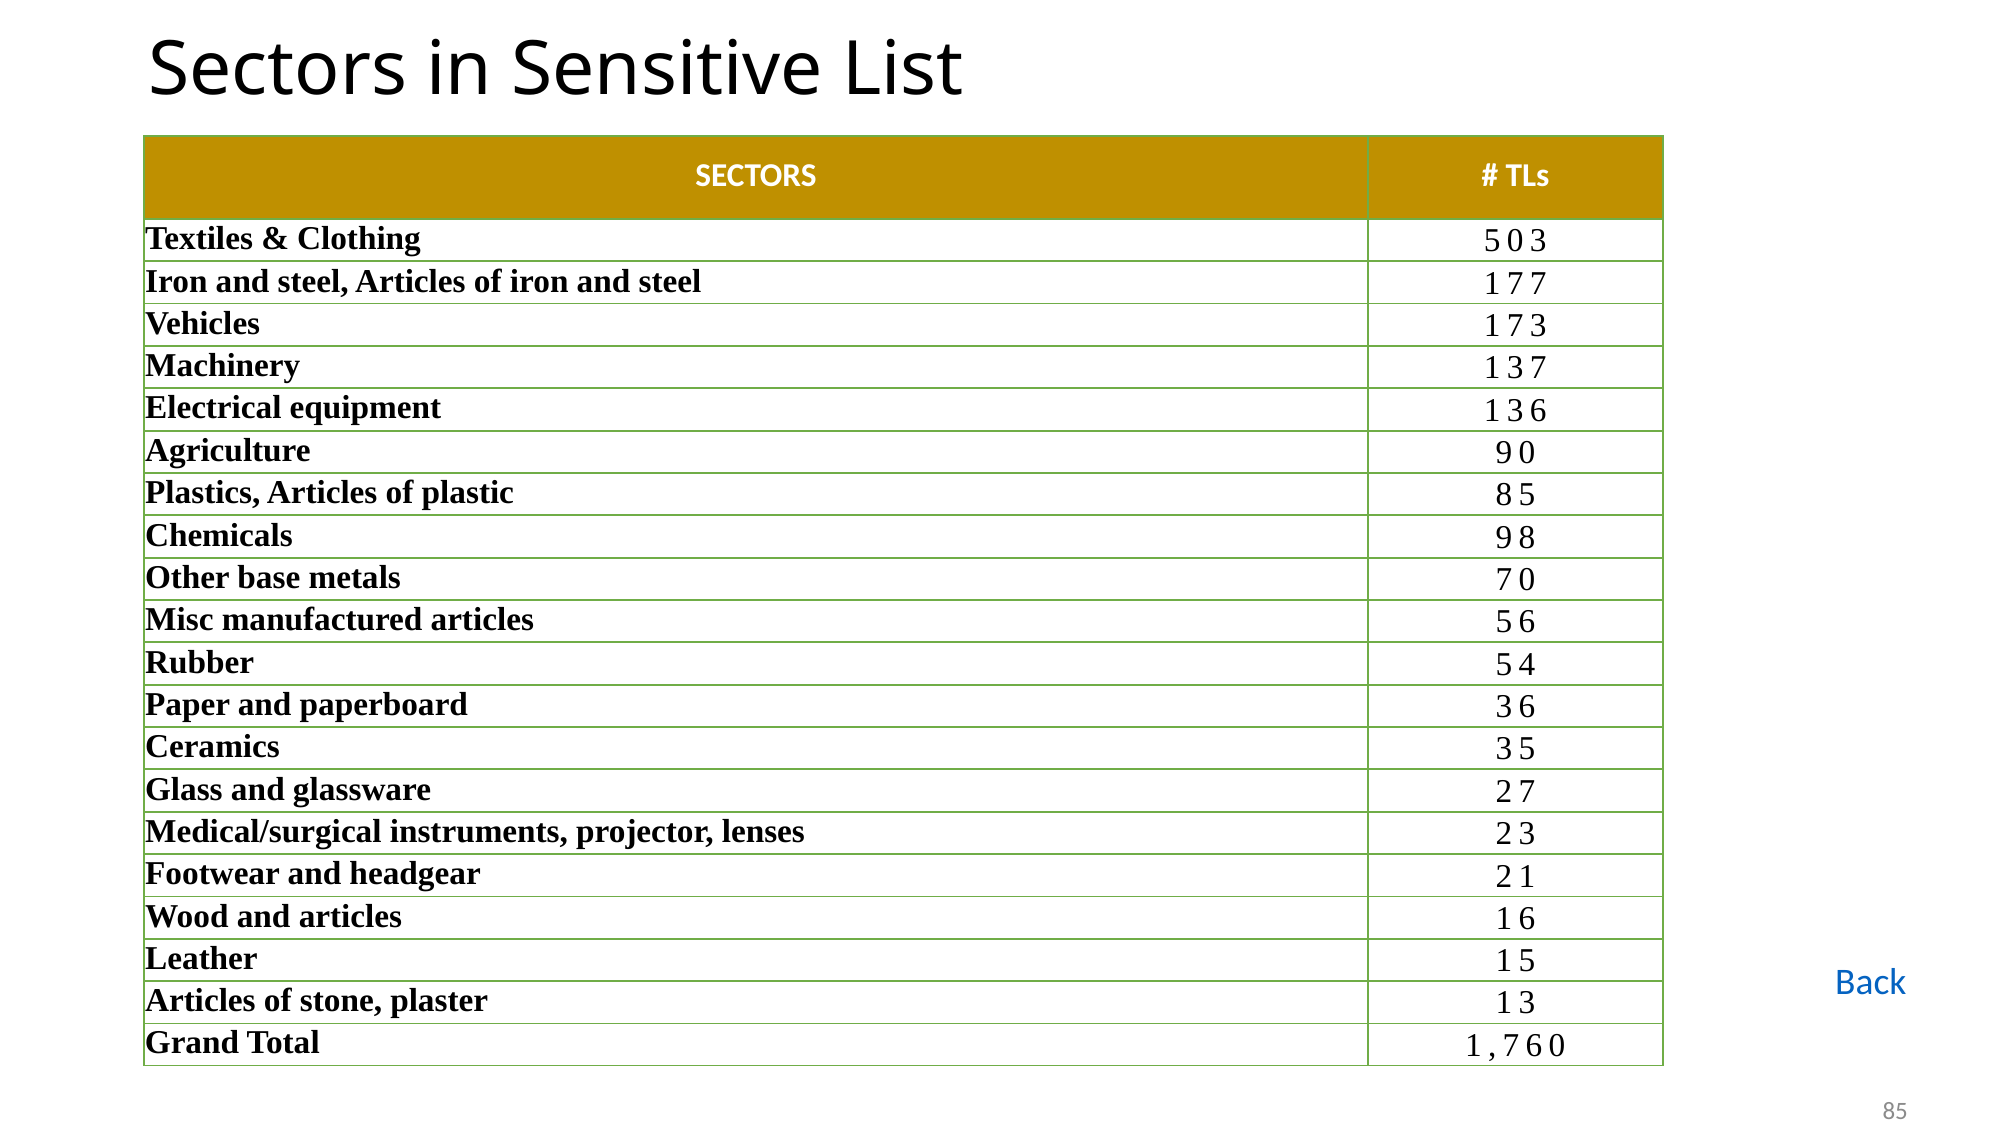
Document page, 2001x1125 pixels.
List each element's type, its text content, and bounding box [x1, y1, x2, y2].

table_cell 16 [1369, 897, 1662, 938]
table_cell Rubber [145, 643, 1367, 684]
table_cell 54 [1369, 643, 1662, 684]
table_cell 13 [1369, 982, 1662, 1023]
table_cell 27 [1369, 770, 1662, 811]
table_cell 90 [1369, 432, 1662, 472]
table_cell Agriculture [145, 432, 1367, 472]
table_cell Medical/surgical instruments, projector, lenses [145, 813, 1367, 853]
text_box Back [1820, 949, 1961, 1010]
table_cell 23 [1369, 813, 1662, 853]
table_cell Footwear and headgear [145, 855, 1367, 896]
table_cell 1,760 [1369, 1024, 1662, 1065]
table_cell Iron and steel, Articles of iron and steel [145, 262, 1367, 303]
table_cell Other base metals [145, 559, 1367, 599]
title Sectors in Sensitive List [133, 25, 1859, 116]
table_cell Electrical equipment [145, 389, 1367, 430]
table_cell Paper and paperboard [145, 686, 1367, 726]
table_cell 137 [1369, 347, 1662, 387]
table_header SECTORS [145, 137, 1367, 218]
table_cell 503 [1369, 220, 1662, 260]
table_cell 85 [1369, 474, 1662, 514]
table_cell 21 [1369, 855, 1662, 896]
table_cell Plastics, Articles of plastic [145, 474, 1367, 514]
table_cell 173 [1369, 304, 1662, 345]
table_cell Ceramics [145, 728, 1367, 768]
table_cell Vehicles [145, 304, 1367, 345]
table_cell Articles of stone, plaster [145, 982, 1367, 1023]
table_cell Grand Total [145, 1024, 1367, 1065]
table_header # TLs [1369, 137, 1662, 218]
slide_number 85 [1472, 1079, 1923, 1125]
table_cell 177 [1369, 262, 1662, 303]
table_cell 70 [1369, 559, 1662, 599]
table_cell Chemicals [145, 516, 1367, 557]
table_cell 35 [1369, 728, 1662, 768]
table_cell 98 [1369, 516, 1662, 557]
table_cell Wood and articles [145, 897, 1367, 938]
table_cell Glass and glassware [145, 770, 1367, 811]
table_cell Misc manufactured articles [145, 601, 1367, 641]
table_cell Textiles & Clothing [145, 220, 1367, 260]
table_cell 15 [1369, 940, 1662, 980]
table_cell 136 [1369, 389, 1662, 430]
table_cell Machinery [145, 347, 1367, 387]
table_cell 56 [1369, 601, 1662, 641]
table_cell 36 [1369, 686, 1662, 726]
table_cell Leather [145, 940, 1367, 980]
